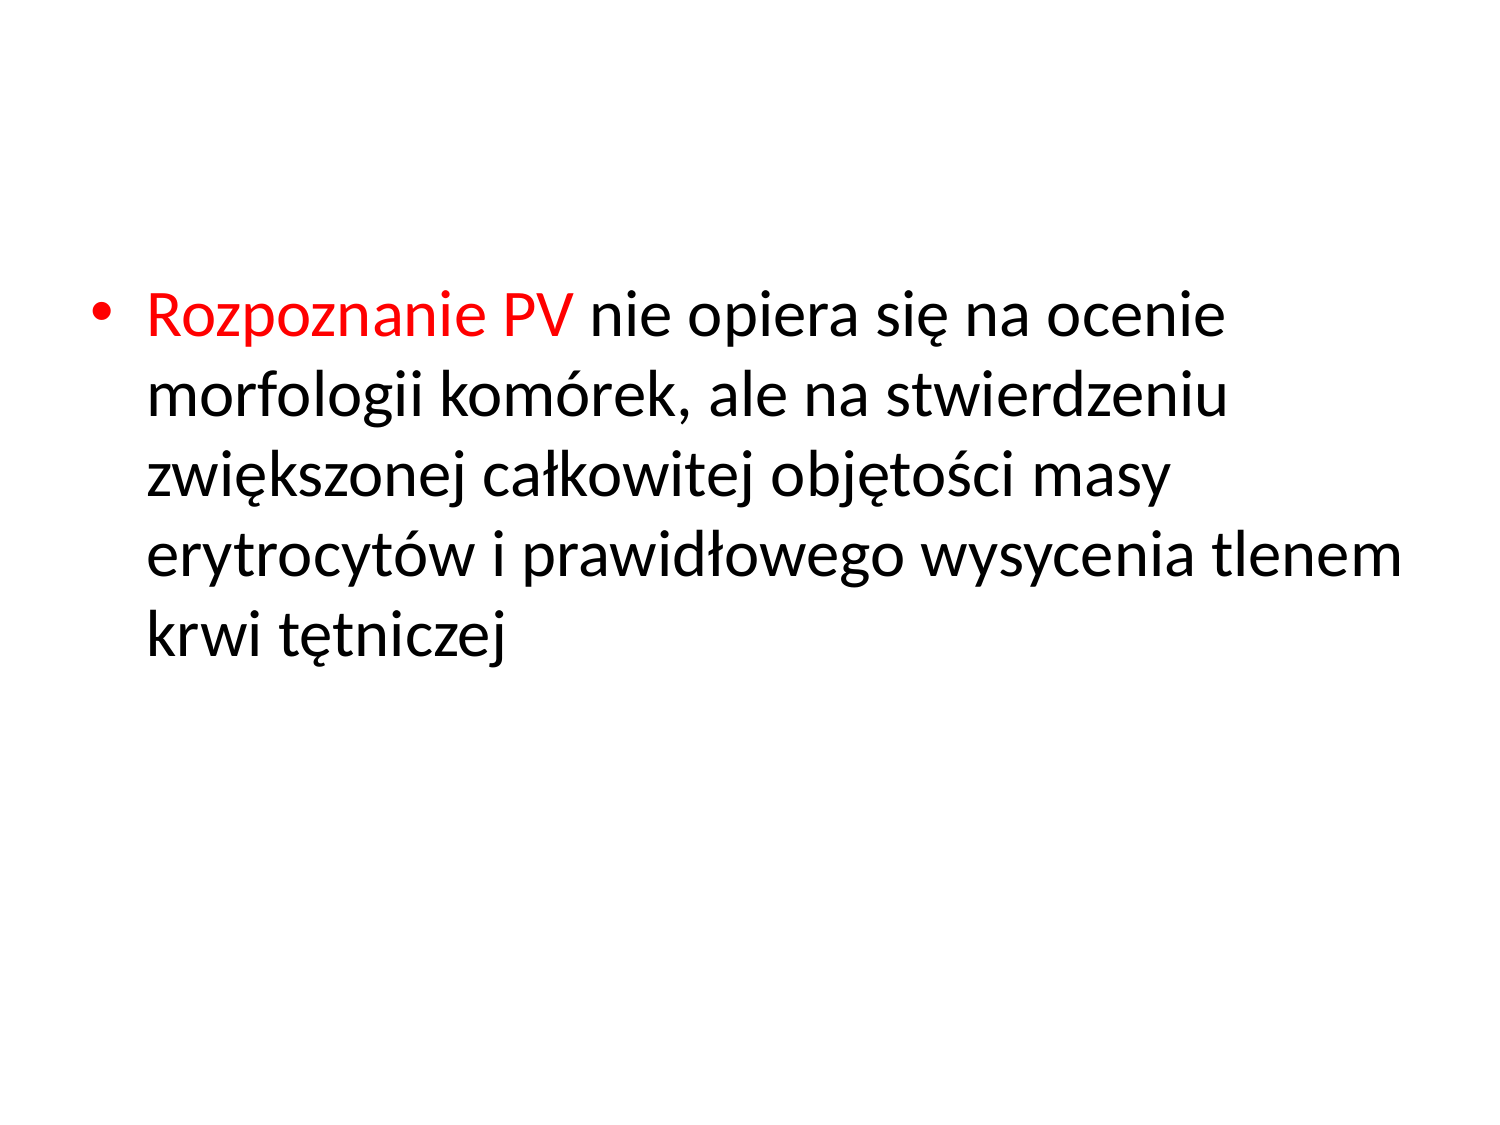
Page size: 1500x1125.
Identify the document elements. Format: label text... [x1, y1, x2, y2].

list Rozpoznanie PV nie opiera się na ocenie morfologii komórek, ale na stwierdzeniu zwiększonej całkowitej objętości masy erytrocytów i prawidłowego wysycenia tlenem krwi tętniczej [75, 262, 1425, 1005]
